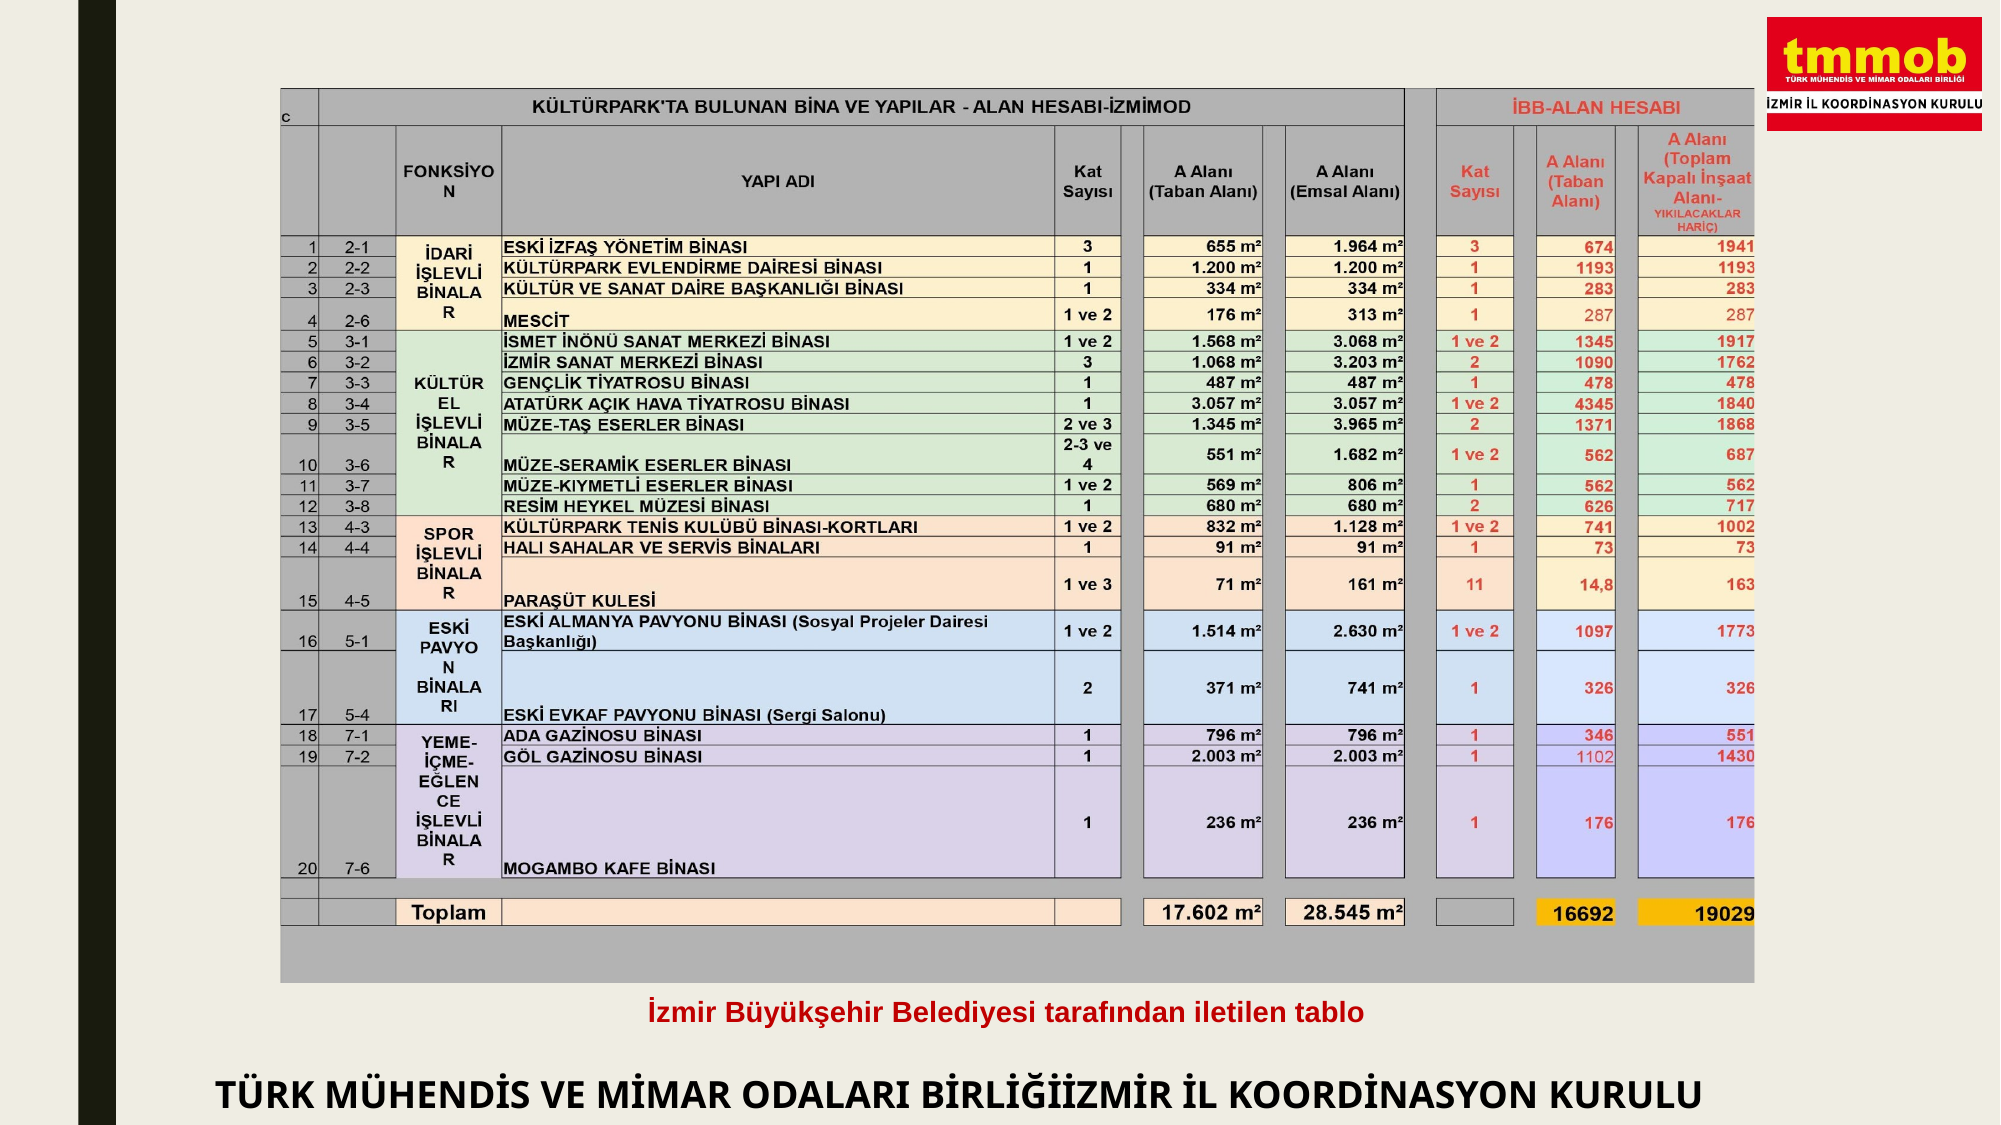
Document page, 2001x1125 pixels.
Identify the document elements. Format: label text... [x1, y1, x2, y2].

picture [280, 88, 1755, 983]
text_box TÜRK MÜHENDİS VE MİMAR ODALARI BİRLİĞİİZMİR İL KOORDİNASYON KURULU [199, 1050, 2000, 1124]
text_box İzmir Büyükşehir Belediyesi tarafından iletilen tablo [647, 994, 1479, 1040]
picture [1766, 17, 1982, 131]
